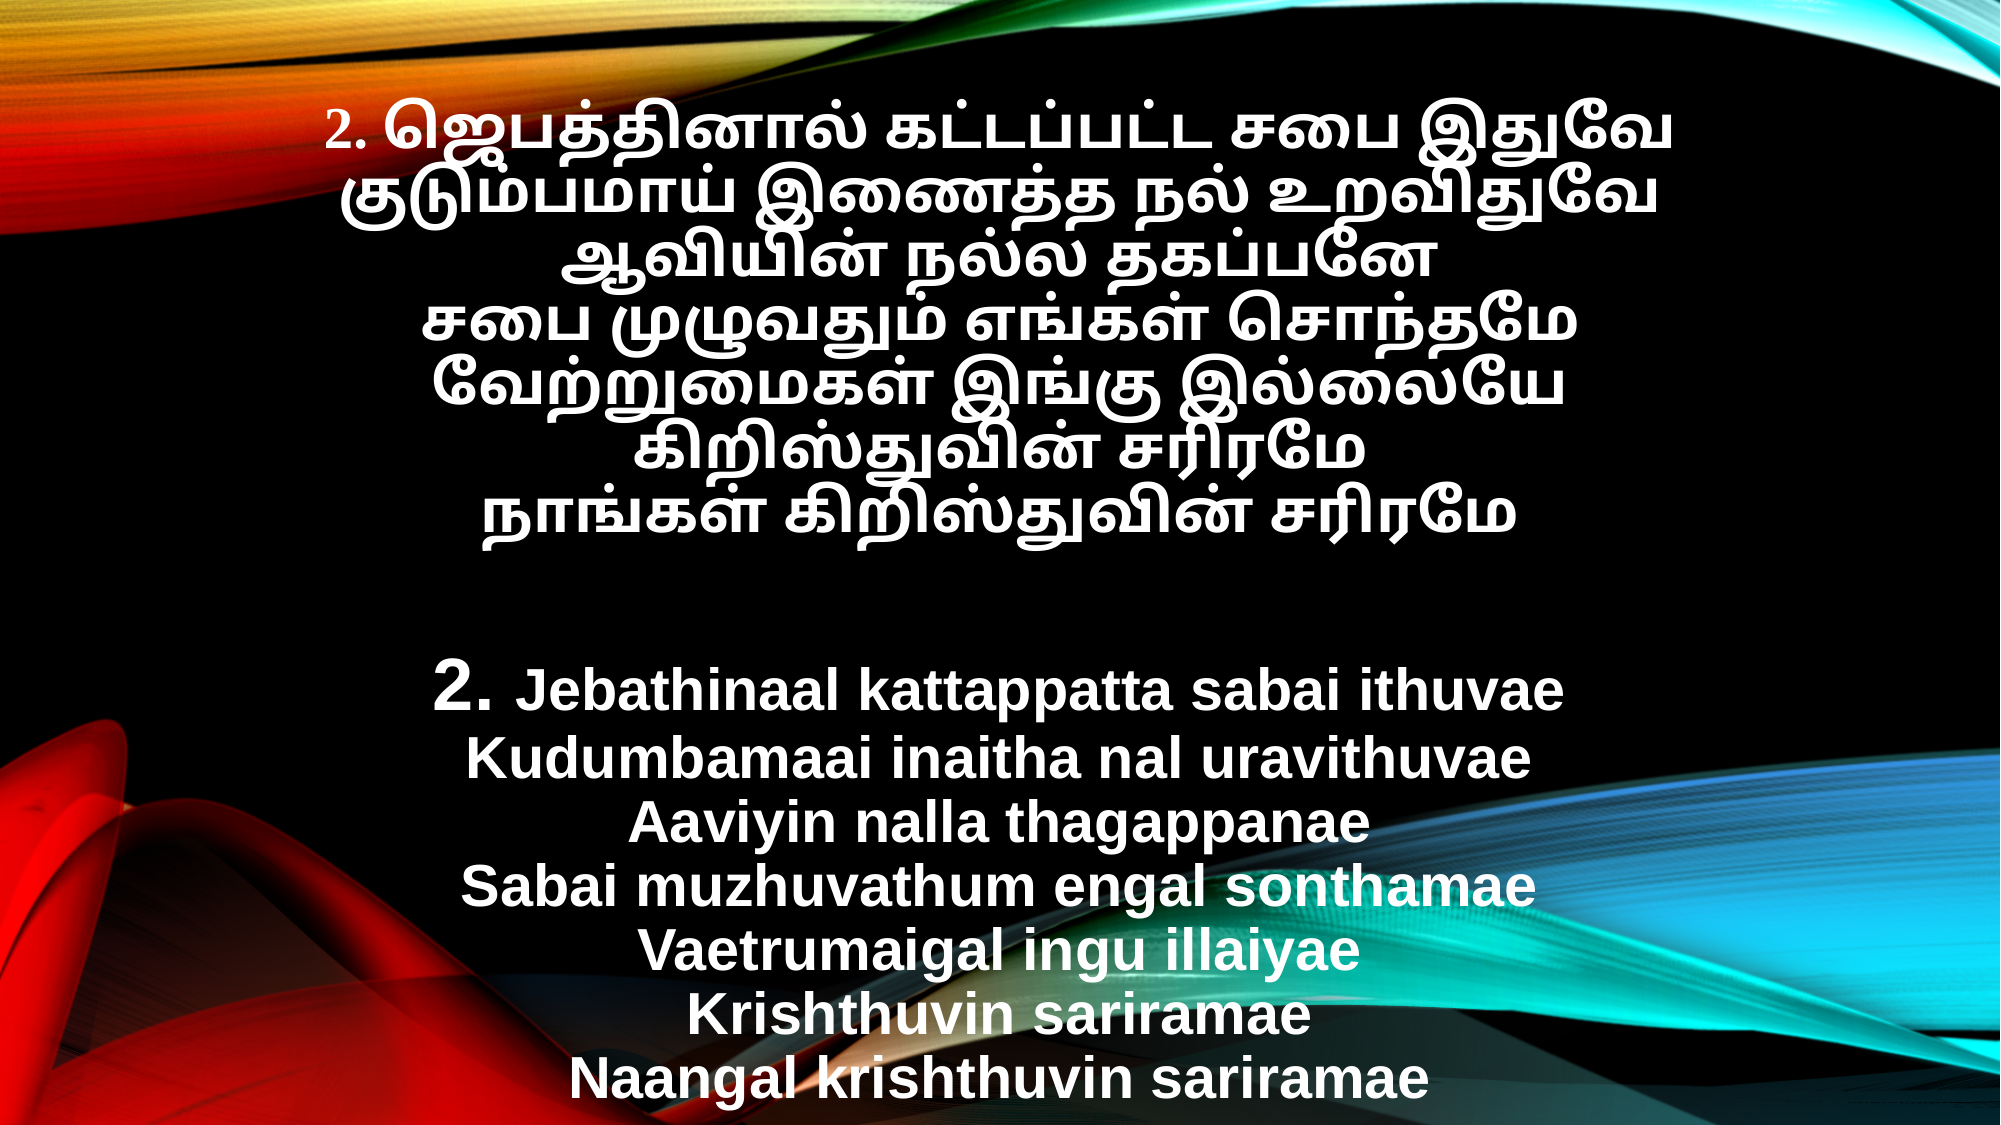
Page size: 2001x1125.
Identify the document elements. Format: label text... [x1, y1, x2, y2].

subtitle 2. ஜெபத்தினால் கட்டப்பட்ட சபை இதுவே குடும்பமாய் இணைத்த நல் உறவிதுவே ஆவியின் நல்ல தகப்பனே சபை முழுவதும் எங்கள் சொந்தமே வேற்றுமைகள் இங்கு இல்லையே கிறிஸ்துவின் சரிரமே நாங்கள் கிறிஸ்துவின் சரிரமே 2. Jebathinaal kattappatta sabai ithuvae Kudumbamaai inaitha nal uravithuvae Aaviyin nalla thagappanae Sabai muzhuvathum engal sonthamae Vaetrumaigal ingu illaiyae Krishthuvin sariramae Naangal krishthuvin sariramae [0, 0, 2000, 1125]
